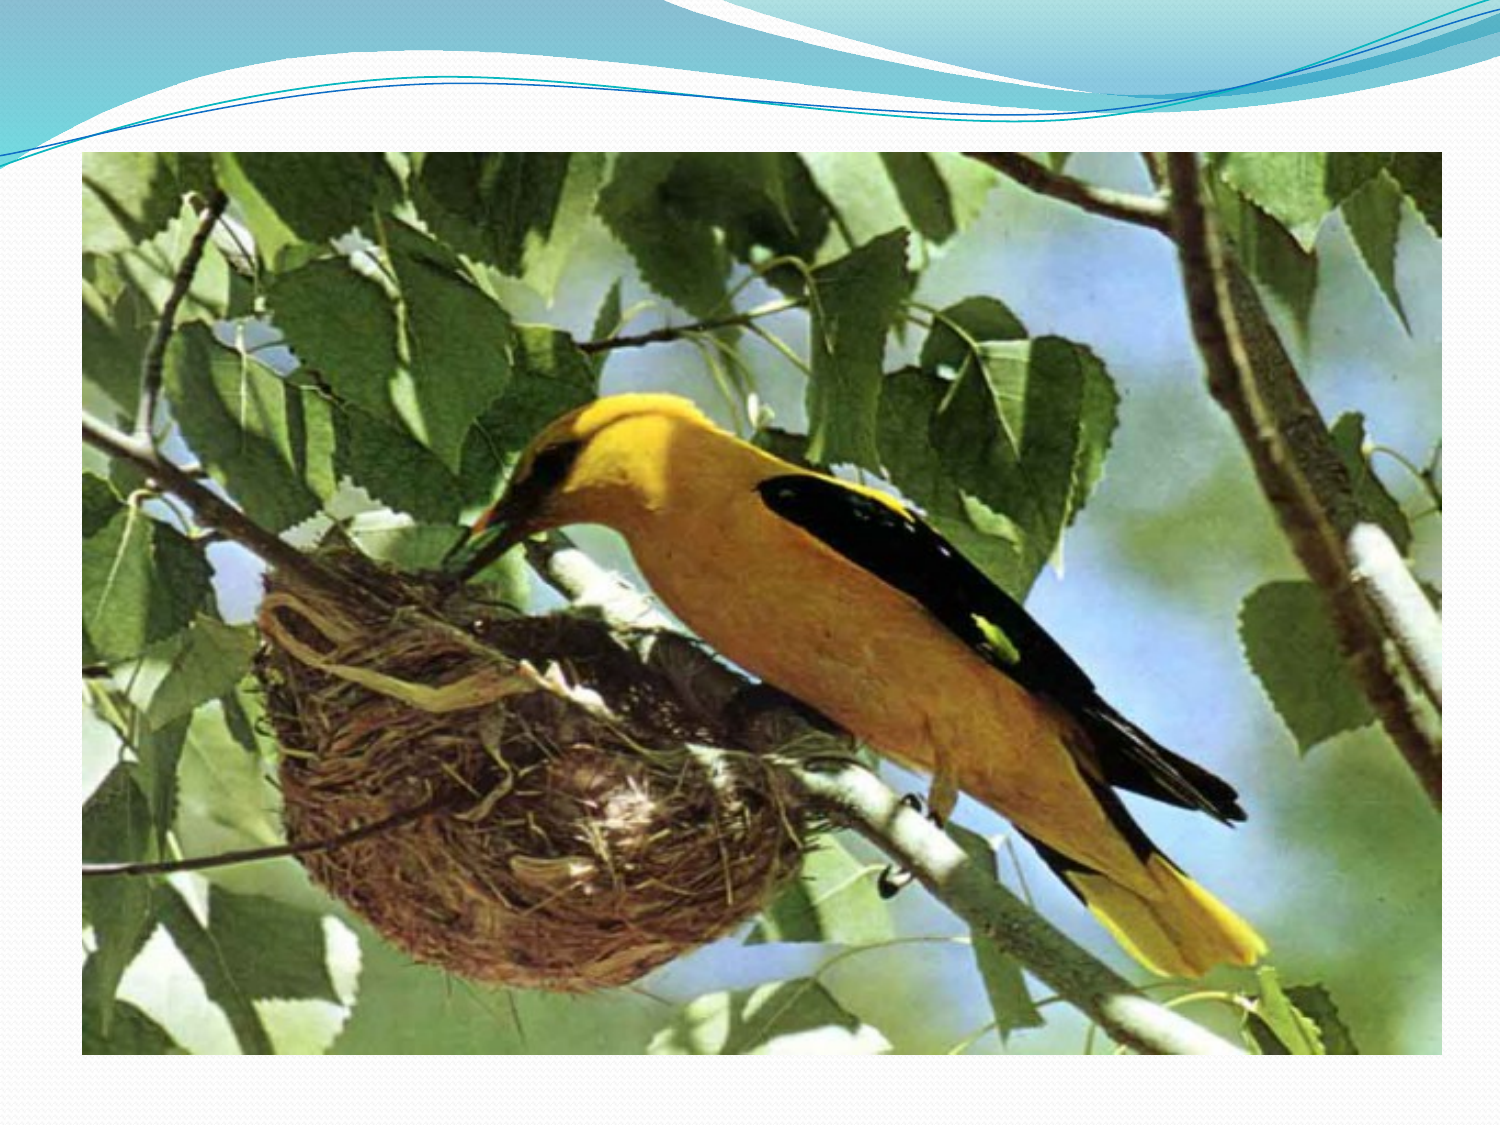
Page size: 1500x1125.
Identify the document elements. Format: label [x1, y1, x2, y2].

list [81, 152, 1442, 1055]
